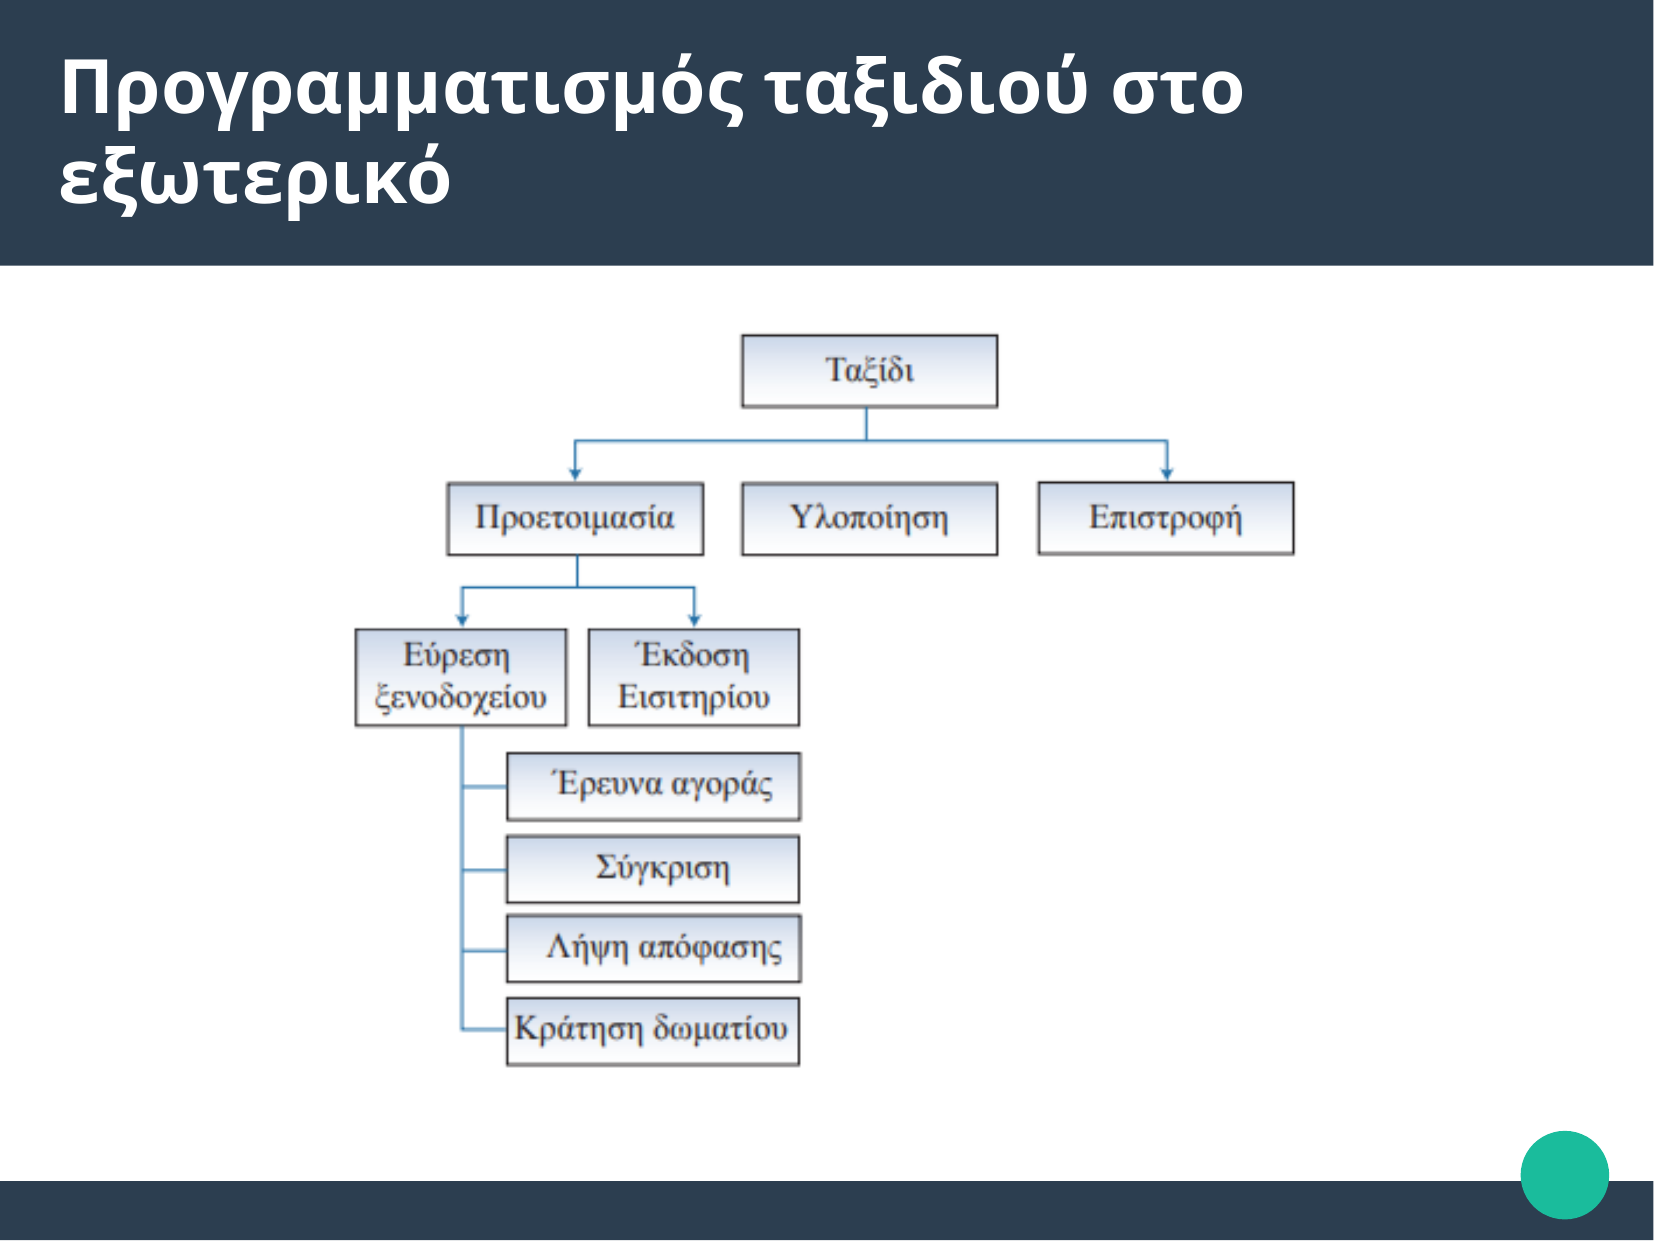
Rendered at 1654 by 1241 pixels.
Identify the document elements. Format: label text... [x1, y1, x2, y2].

text_box Προγραμματισμός ταξιδιού στο εξωτερικό [58, 49, 1595, 207]
picture [305, 318, 1394, 1120]
